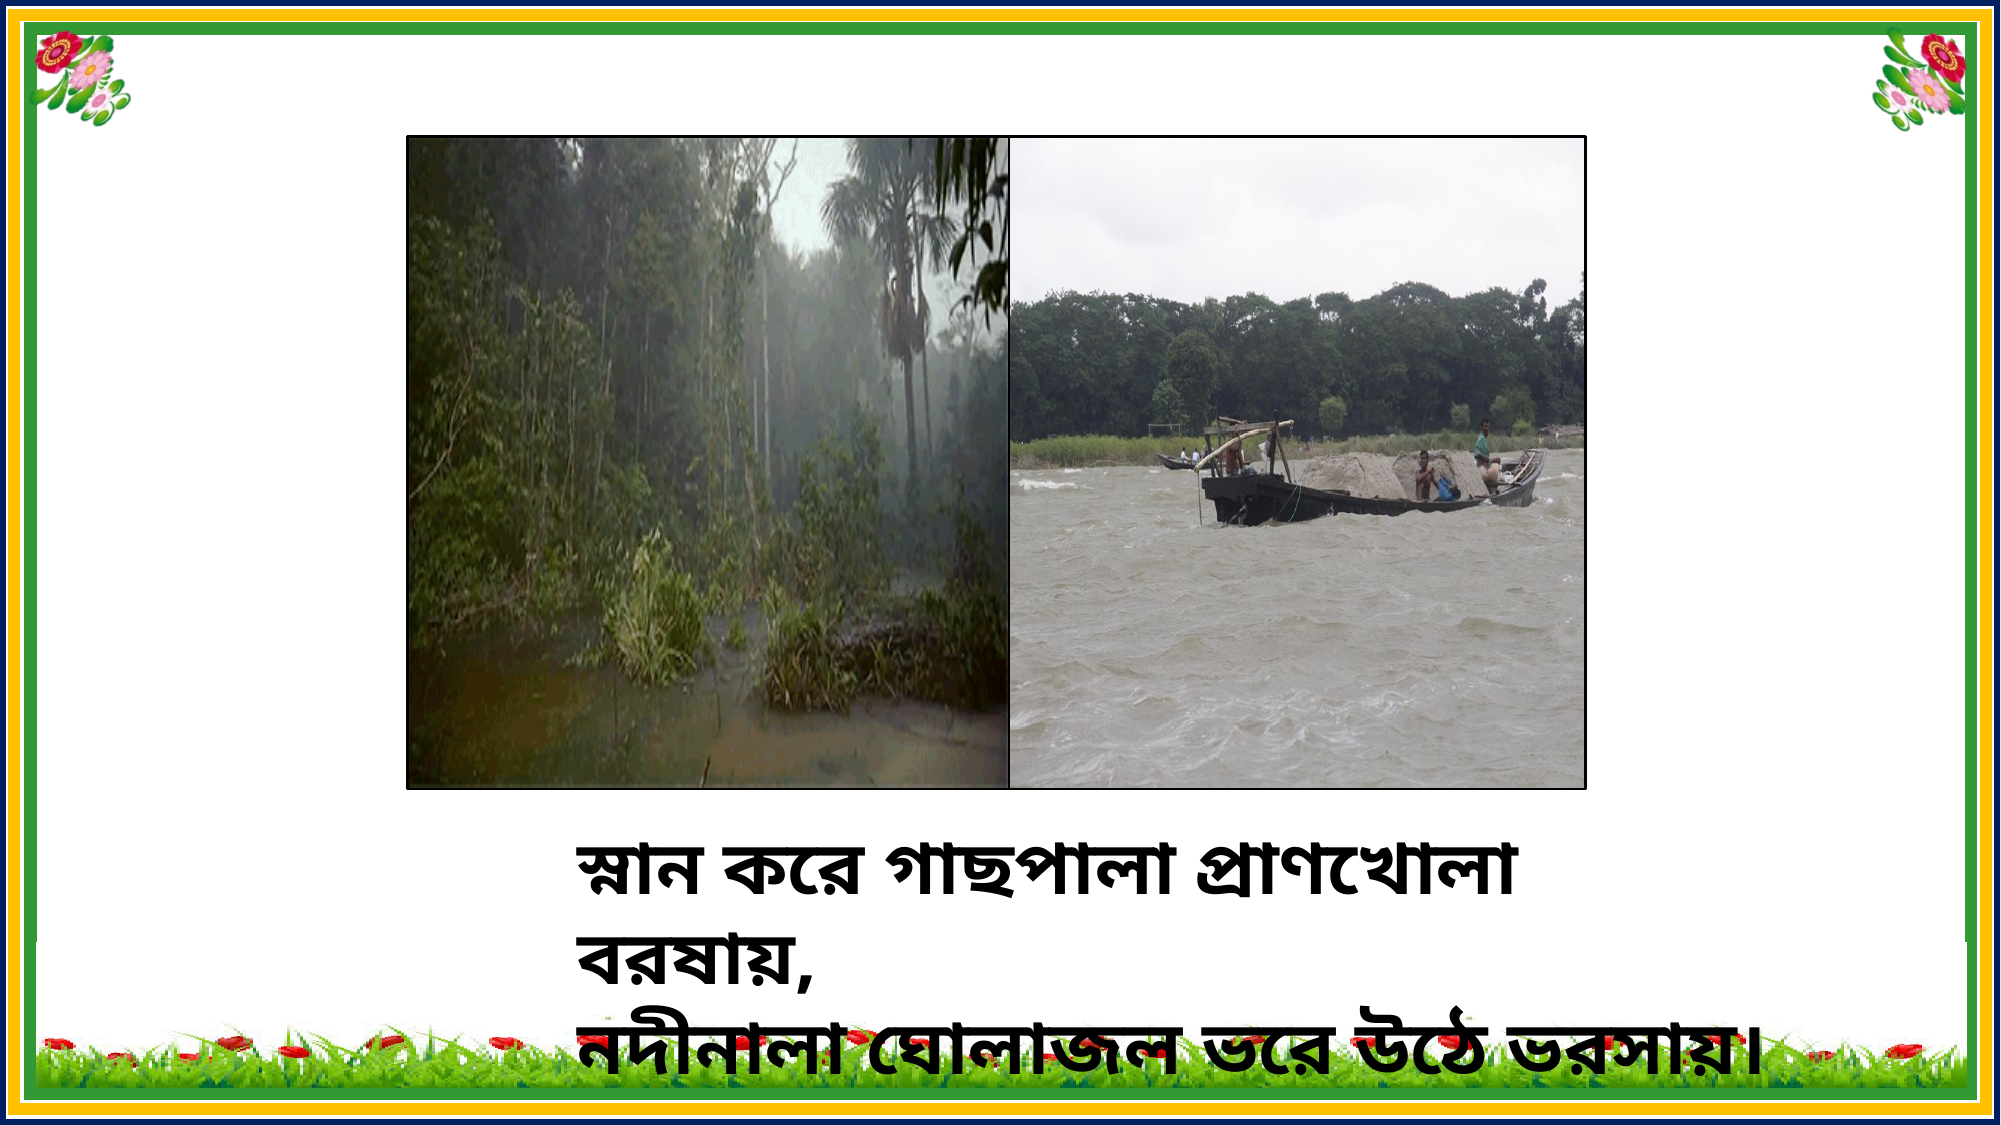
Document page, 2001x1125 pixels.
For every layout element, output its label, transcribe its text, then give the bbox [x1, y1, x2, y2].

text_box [408, 137, 1584, 788]
text_box স্নান করে গাছপালা প্রাণখোলা বরষায়, নদীনালা ঘোলাজল ভরে উঠে ভরসায়। [562, 812, 1788, 1097]
picture [1, 0, 160, 157]
picture [1838, 0, 2001, 162]
picture [36, 942, 562, 1088]
picture [1788, 942, 1967, 1088]
